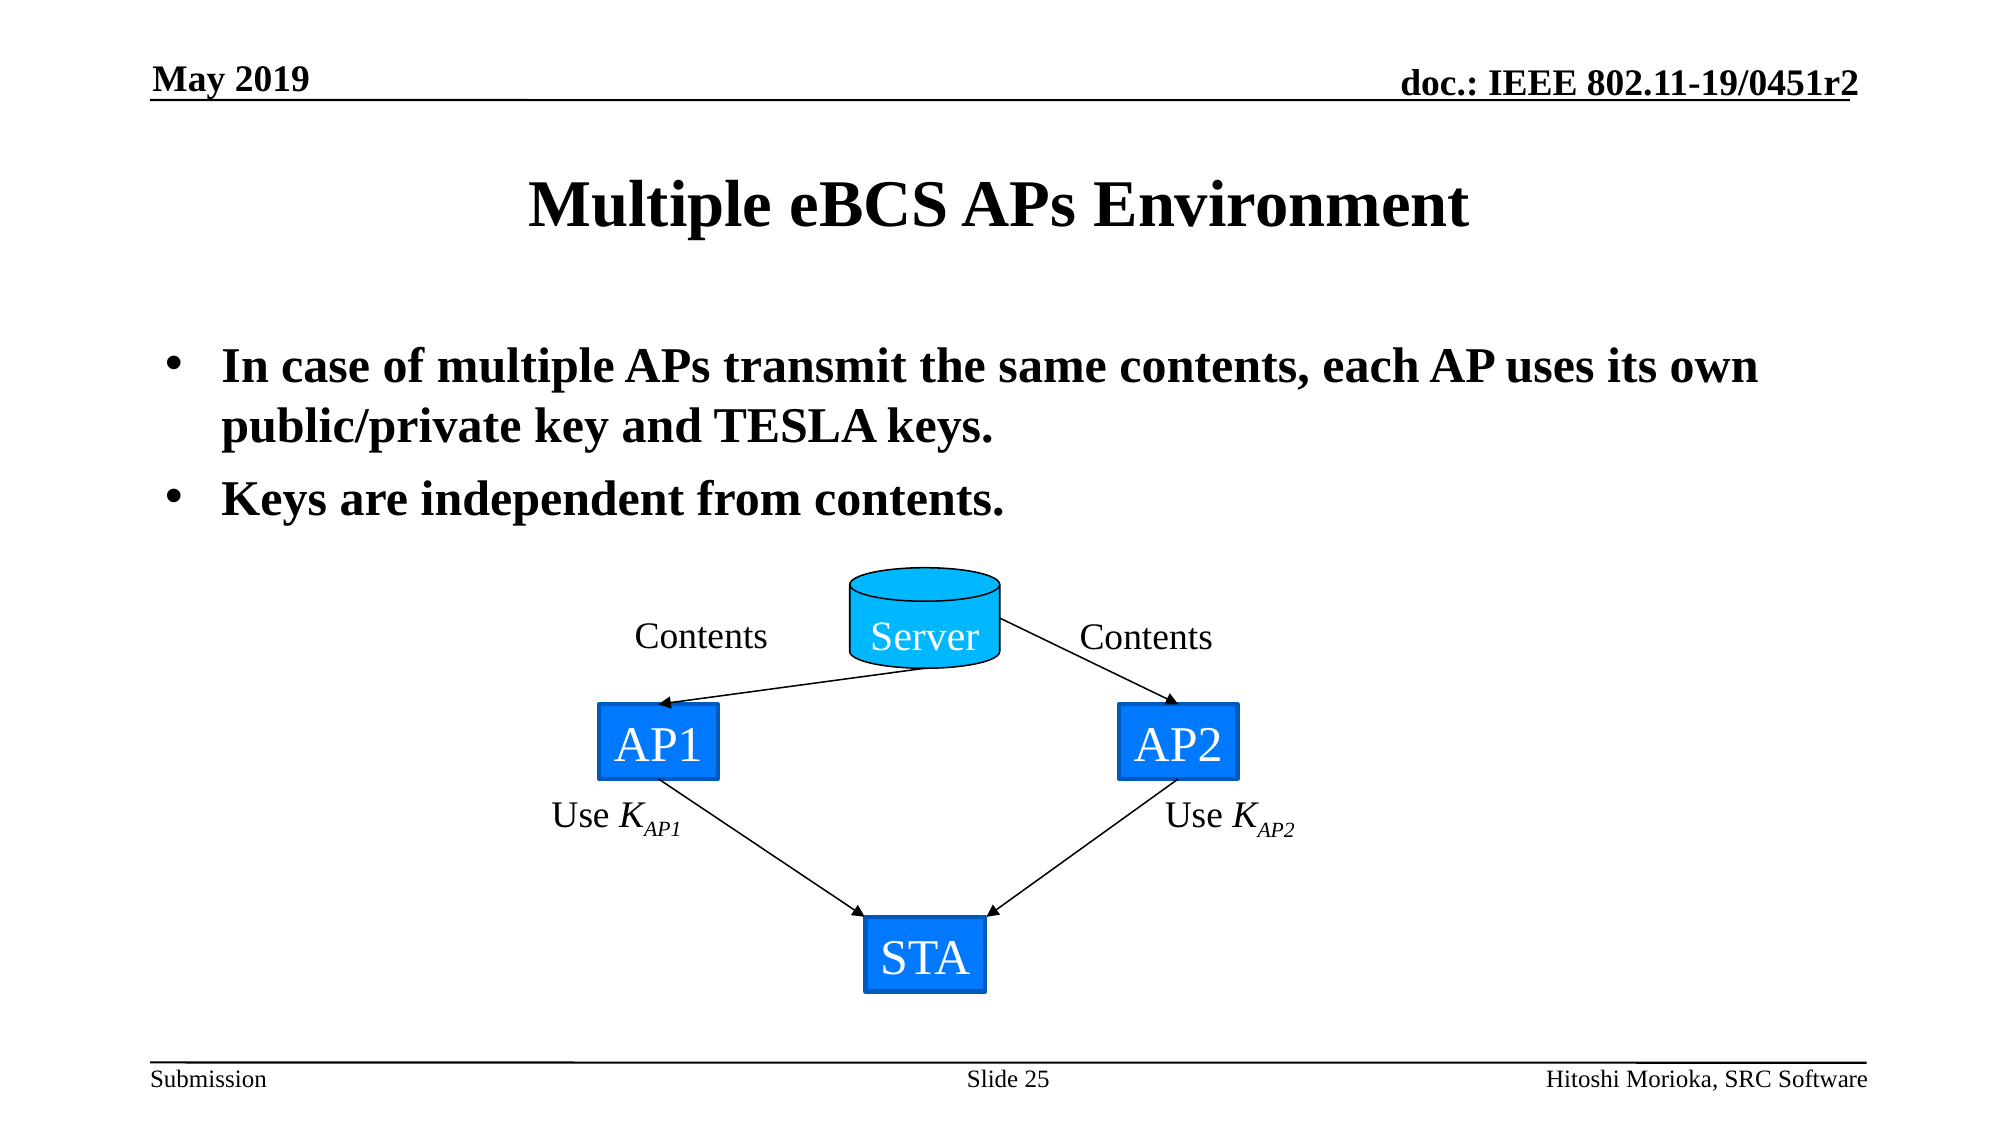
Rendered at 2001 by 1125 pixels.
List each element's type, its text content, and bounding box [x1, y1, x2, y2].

text_box Contents [619, 604, 784, 664]
slide_number Slide 25 [950, 1061, 1067, 1123]
text_box AP1 [597, 702, 720, 781]
text_box Server [849, 567, 1000, 669]
text_box AP2 [1117, 702, 1240, 781]
footer Hitoshi Morioka, SRC Software [1171, 1061, 1869, 1093]
text_box Use KAP2 [1182, 782, 1310, 849]
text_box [658, 779, 865, 918]
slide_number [152, 54, 563, 100]
text_box Use KAP1 [536, 782, 654, 849]
list In case of multiple APs transmit the same contents, each AP uses its own public/private key and TESLA keys. Keys are independent from contents. [149, 324, 1850, 540]
text_box Contents [1064, 604, 1229, 665]
title Multiple eBCS APs Environment [149, 112, 1850, 288]
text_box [986, 779, 1179, 918]
text_box STA [863, 915, 987, 994]
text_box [999, 617, 1179, 705]
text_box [658, 617, 850, 705]
